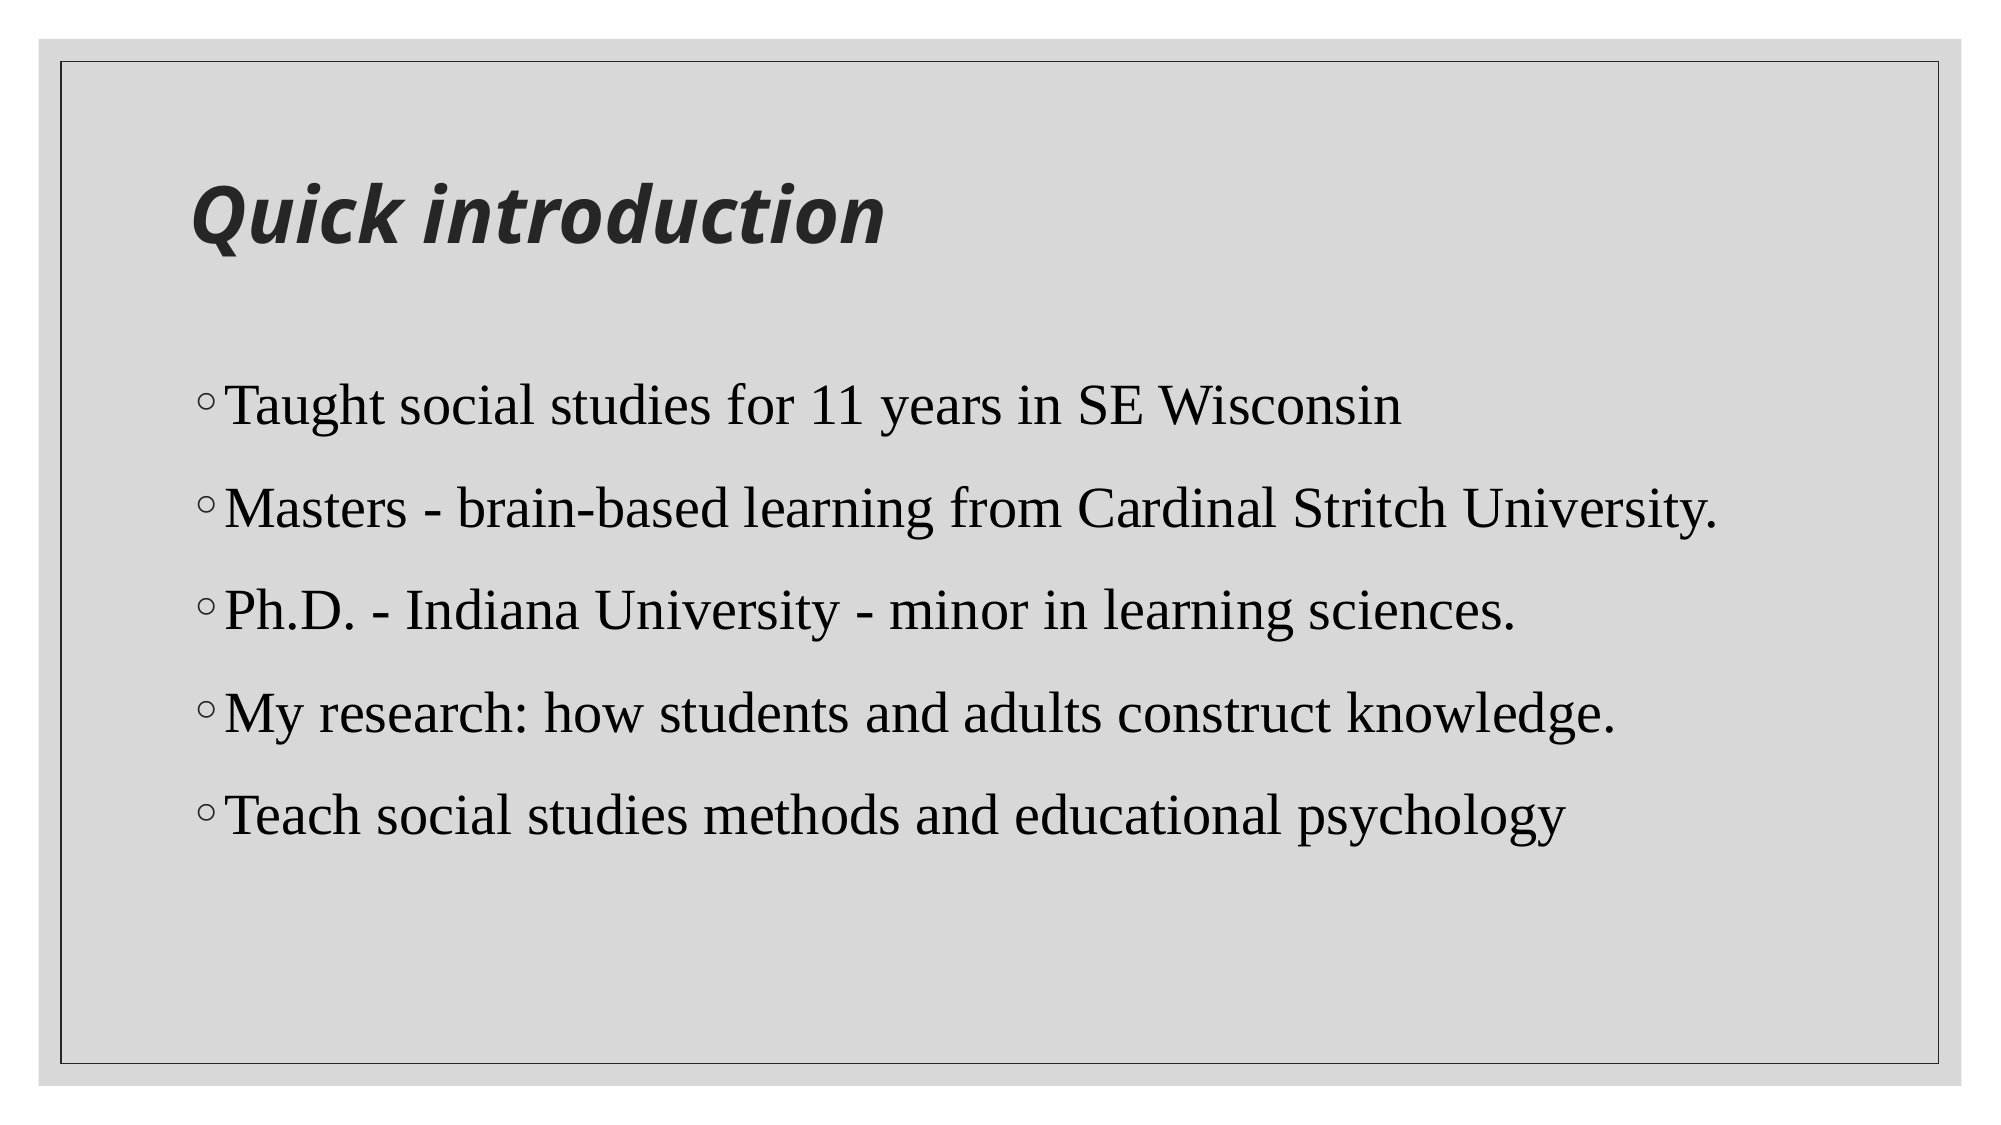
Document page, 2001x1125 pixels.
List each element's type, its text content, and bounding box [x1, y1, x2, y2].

list Taught social studies for 11 years in SE Wisconsin Masters - brain-based learning from Cardinal Stritch University. Ph.D. - Indiana University - minor in learning sciences. My research: how students and adults construct knowledge. Teach social studies methods and educational psychology [174, 345, 1825, 977]
title Quick introduction [174, 105, 1825, 331]
